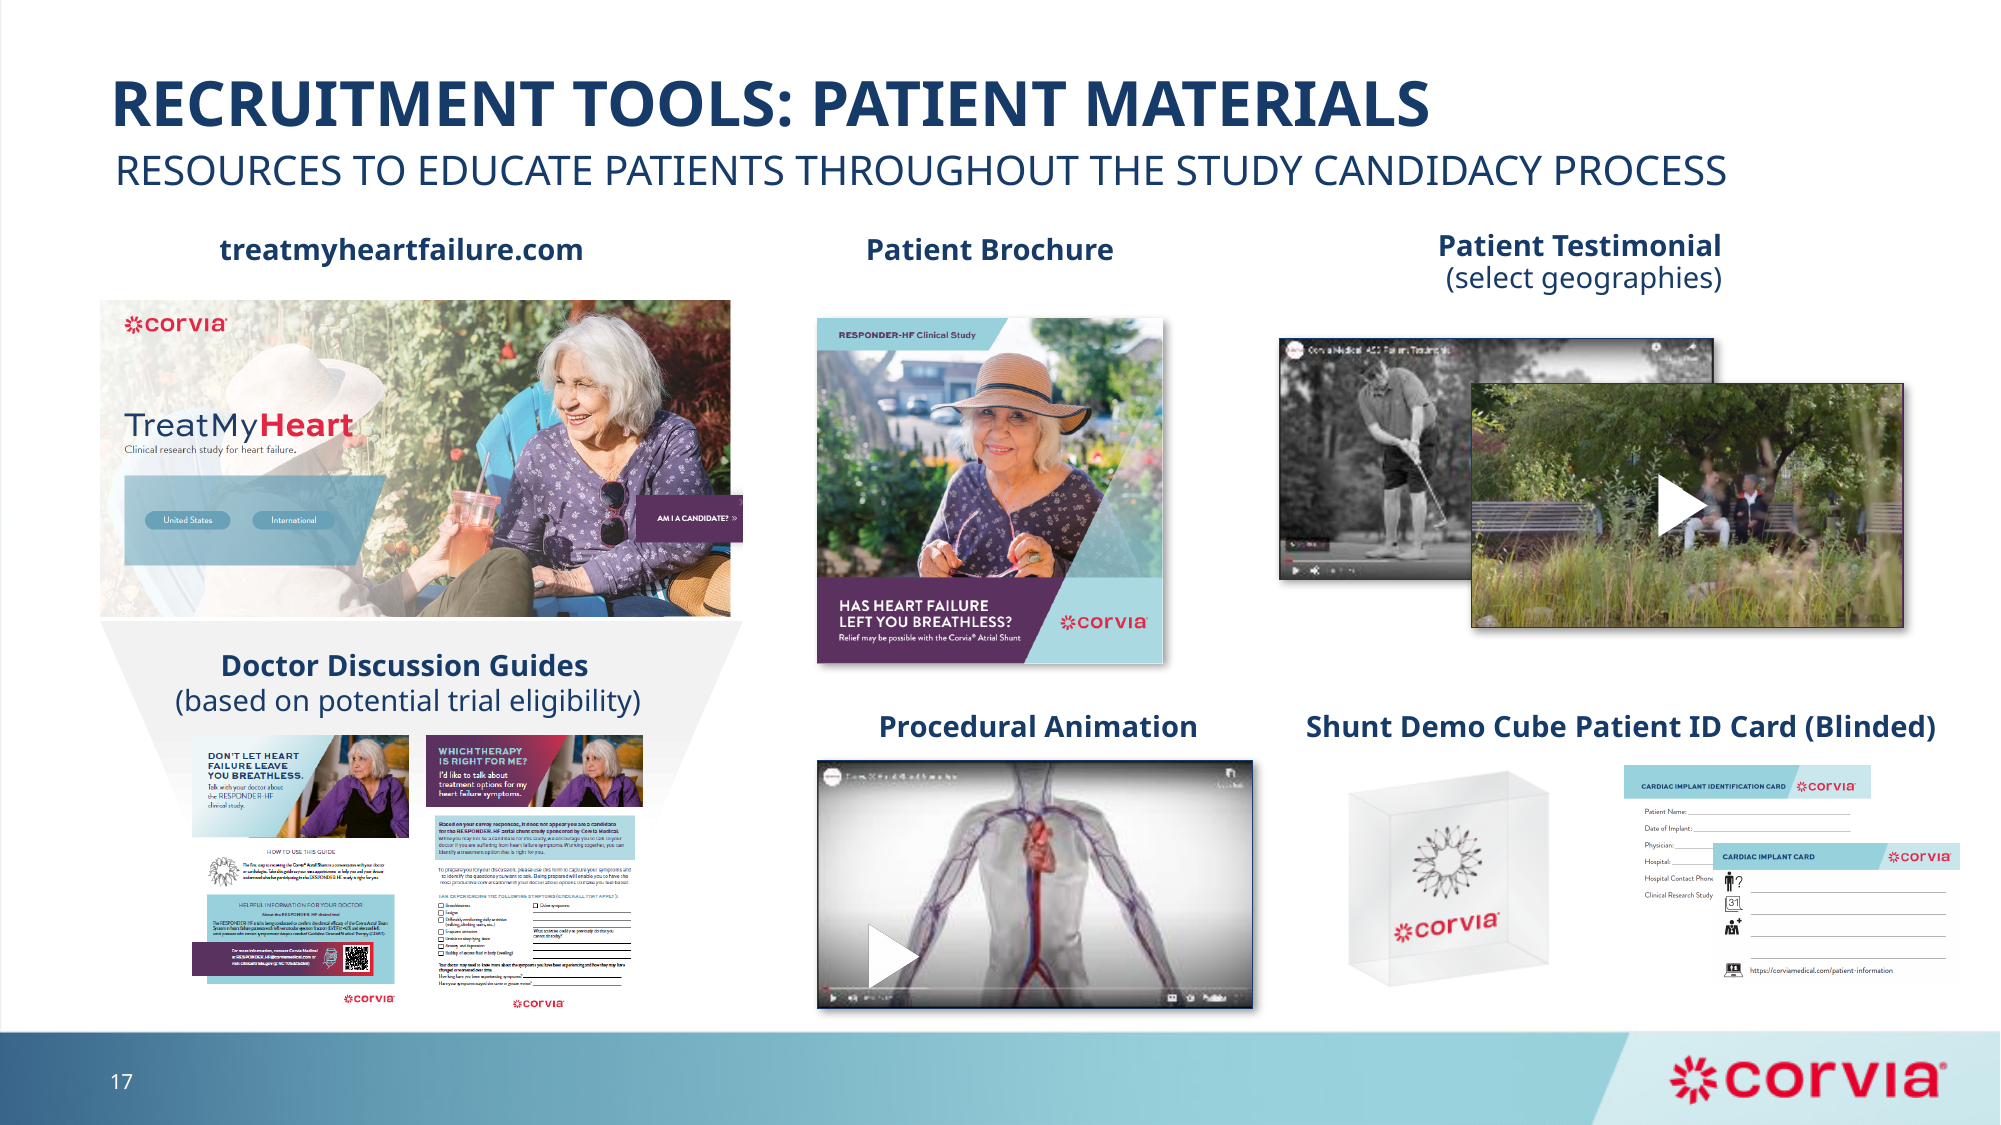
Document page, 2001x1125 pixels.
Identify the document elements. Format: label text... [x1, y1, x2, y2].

text_box Shunt Demo Cube [1291, 701, 1582, 751]
text_box Patient Testimonial (select geographies) [1394, 224, 1774, 302]
text_box Procedural Animation [817, 701, 1260, 751]
list Resources to educate patients throughout the study candidacy process [100, 143, 1908, 203]
text_box Patient Brochure [837, 224, 1143, 274]
text_box Patient ID Card (Blinded) [1582, 701, 1952, 751]
slide_number 17 [94, 1052, 184, 1113]
title Recruitment tools: patient materials [95, 64, 1908, 144]
text_box Doctor Discussion Guides (based on potential trial eligibility) [160, 639, 657, 725]
text_box treatmyheartfailure.com [204, 224, 600, 274]
text_box [98, 620, 745, 835]
picture [0, 0, 2001, 1125]
